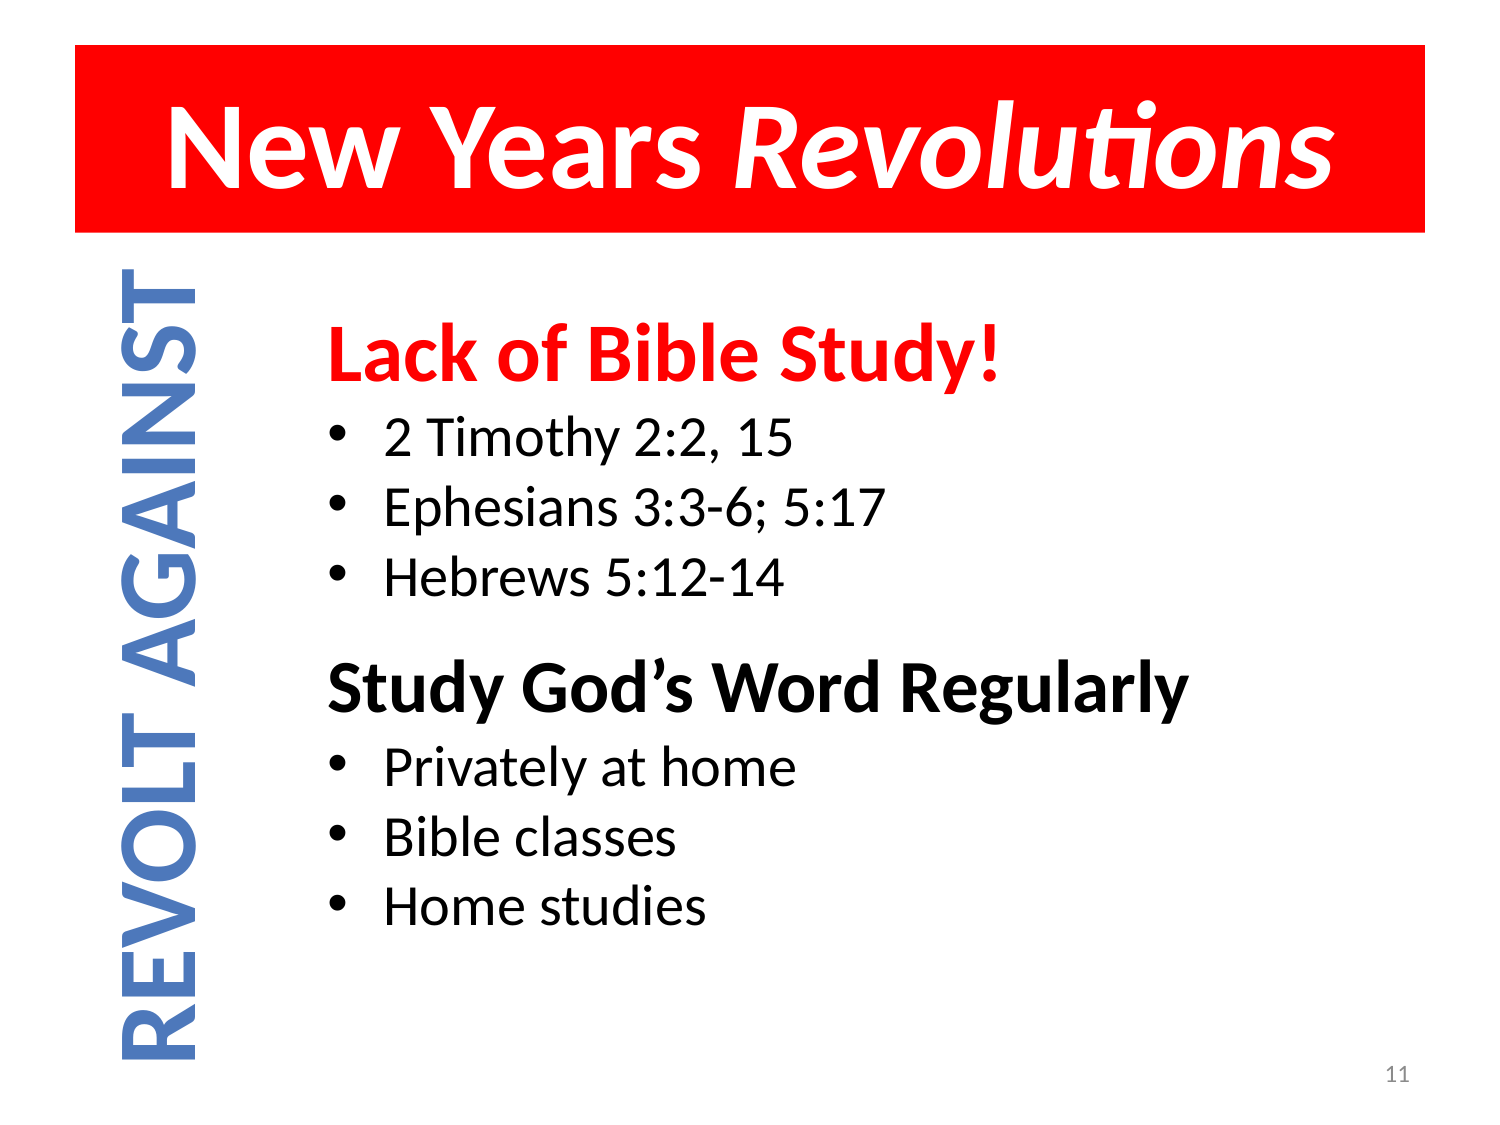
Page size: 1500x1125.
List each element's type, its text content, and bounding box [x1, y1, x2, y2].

title New Years Revolutions [75, 45, 1425, 233]
text_box Lack of Bible Study! 2 Timothy 2:2, 15 Ephesians 3:3-6; 5:17 Hebrews 5:12-14 Study God’s Word Regularly Privately at home Bible classes Home studies [312, 290, 1400, 945]
text_box Revolt Against [74, 254, 225, 1082]
slide_number 11 [1074, 1042, 1425, 1103]
